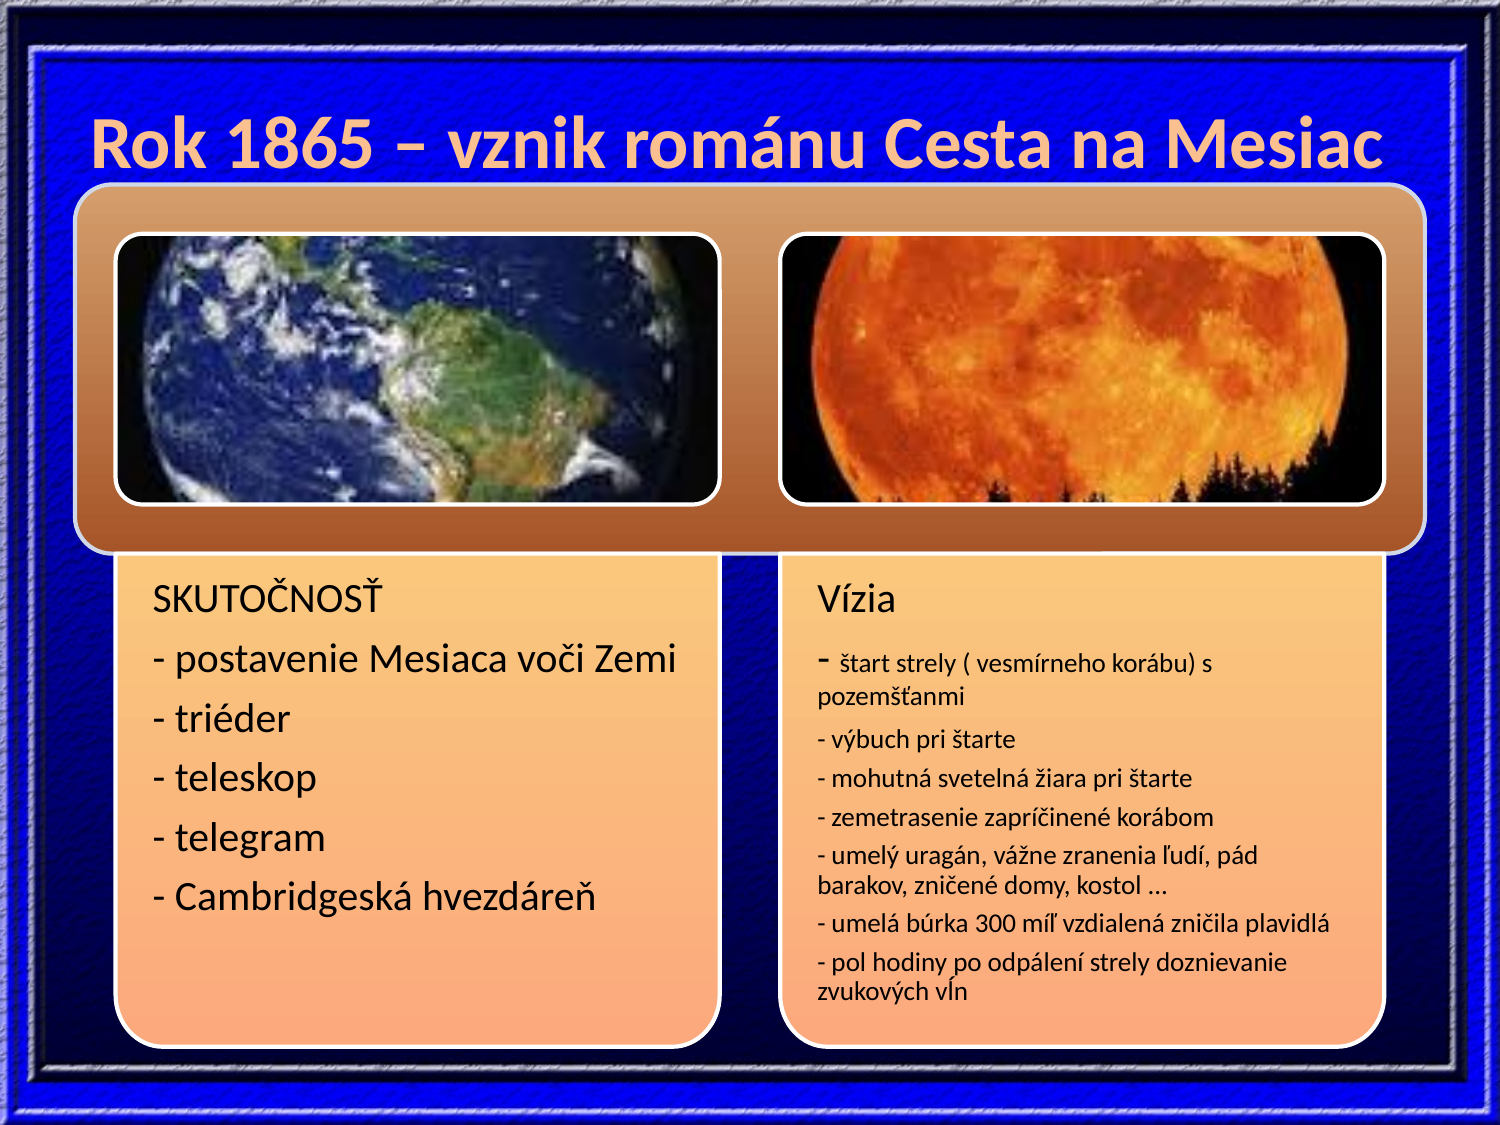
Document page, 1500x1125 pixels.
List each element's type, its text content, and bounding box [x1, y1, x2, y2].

text_box SKUTOČNOSŤ - postavenie Mesiaca voči Zemi - triéder - teleskop - telegram - Cambridgeská hvezdáreň [113, 551, 722, 1049]
text_box [113, 231, 722, 507]
text_box Vízia - štart strely ( vesmírneho korábu) s pozemšťanmi - výbuch pri štarte - mohutná svetelná žiara pri štarte - zemetrasenie zapríčinené korábom - umelý uragán, vážne zranenia ľudí, pád barakov, zničené domy, kostol ... - umelá búrka 300 míľ vzdialená zničila plavidlá - pol hodiny po odpálení strely doznievanie zvukových vĺn [778, 551, 1387, 1049]
title Rok 1865 – vznik románu Cesta na Mesiac [75, 45, 1425, 206]
text_box [72, 182, 1428, 556]
text_box [778, 231, 1387, 507]
picture [0, 0, 1500, 1125]
